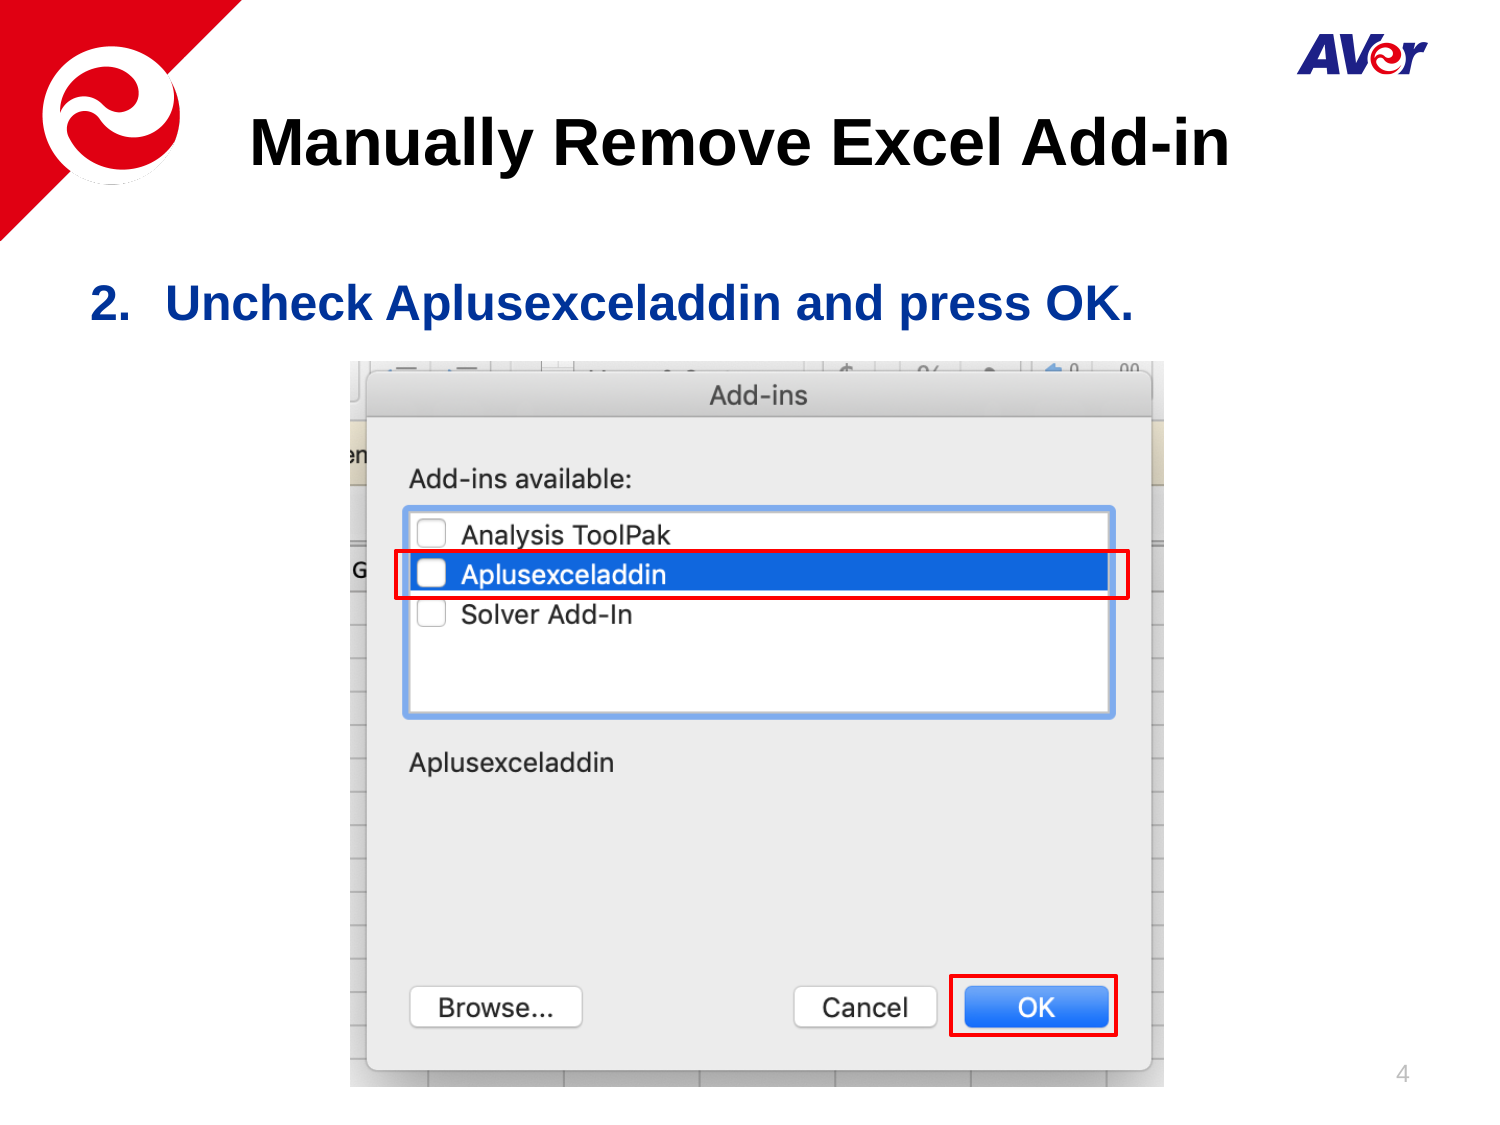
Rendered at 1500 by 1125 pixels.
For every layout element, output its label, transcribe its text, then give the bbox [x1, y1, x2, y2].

slide_number 4 [1074, 1042, 1425, 1103]
list Uncheck Aplusexceladdin and press OK. [75, 262, 1425, 1005]
picture [0, 0, 1500, 1125]
title Manually Remove Excel Add-in [75, 45, 1425, 233]
